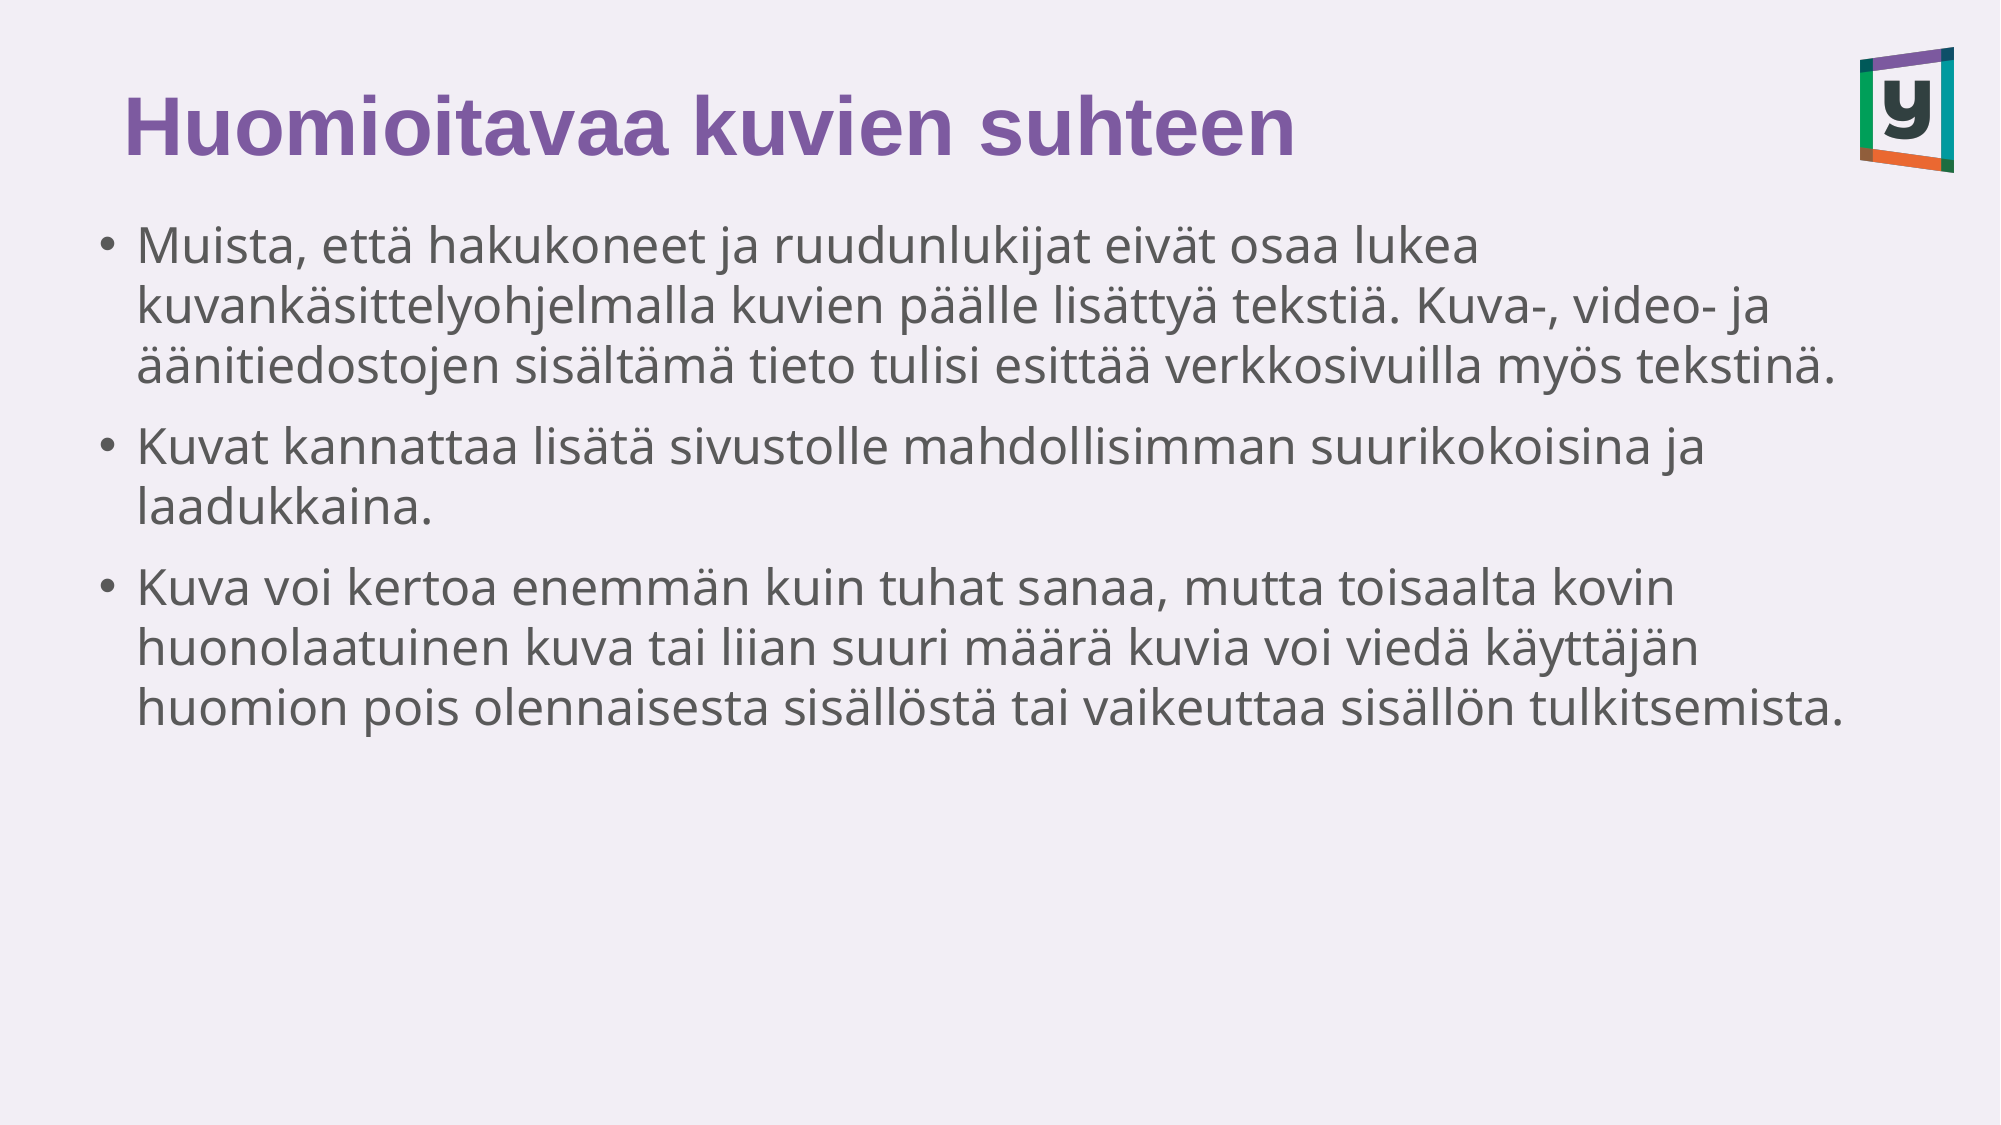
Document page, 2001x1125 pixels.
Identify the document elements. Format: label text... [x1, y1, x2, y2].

picture [1862, 47, 1954, 173]
list Muista, että hakukoneet ja ruudunlukijat eivät osaa lukea kuvankäsittelyohjelmalla kuvien päälle lisättyä tekstiä. Kuva-, video- ja äänitiedostojen sisältämä tieto tulisi esittää verkkosivuilla myös tekstinä. Kuvat kannattaa lisätä sivustolle mahdollisimman suurikokoisina ja laadukkaina. Kuva voi kertoa enemmän kuin tuhat sanaa, mutta toisaalta kovin huonolaatuinen kuva tai liian suuri määrä kuvia voi viedä käyttäjän huomion pois olennaisesta sisällöstä tai vaikeuttaa sisällön tulkitsemista. [83, 205, 1887, 1032]
title Huomioitavaa kuvien suhteen [108, 28, 1862, 205]
